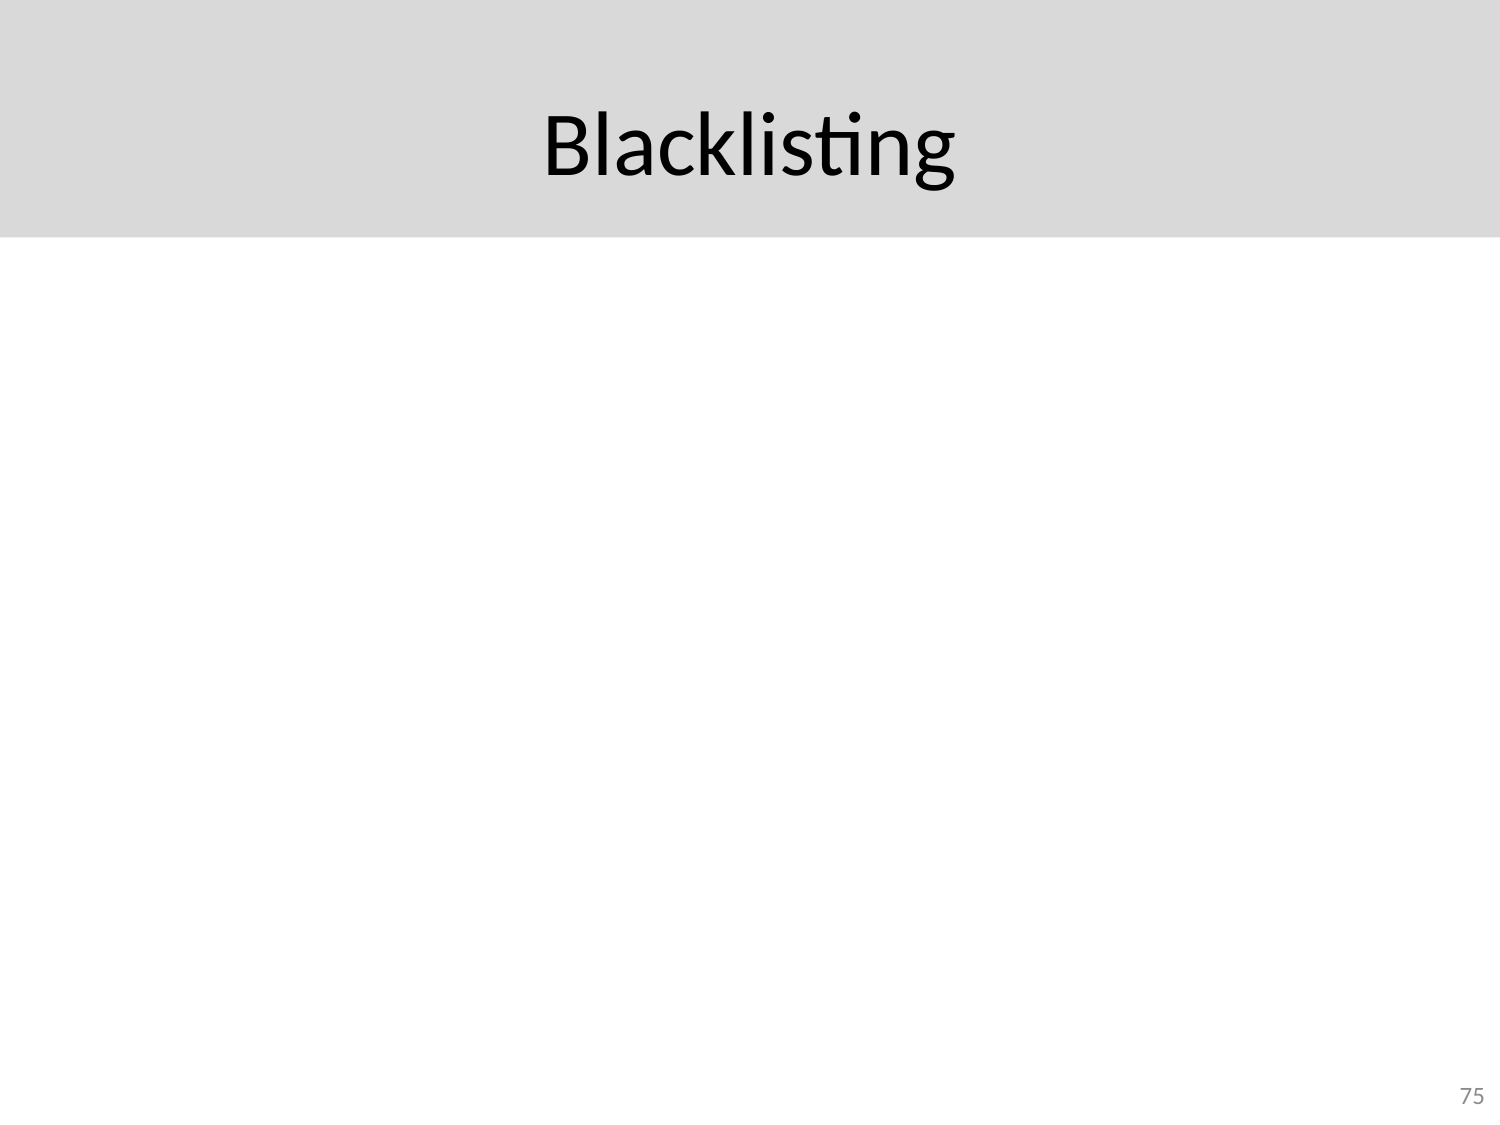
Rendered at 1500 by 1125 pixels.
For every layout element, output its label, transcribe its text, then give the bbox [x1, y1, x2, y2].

slide_number 75 [1149, 1065, 1500, 1125]
title Blacklisting [75, 45, 1425, 233]
